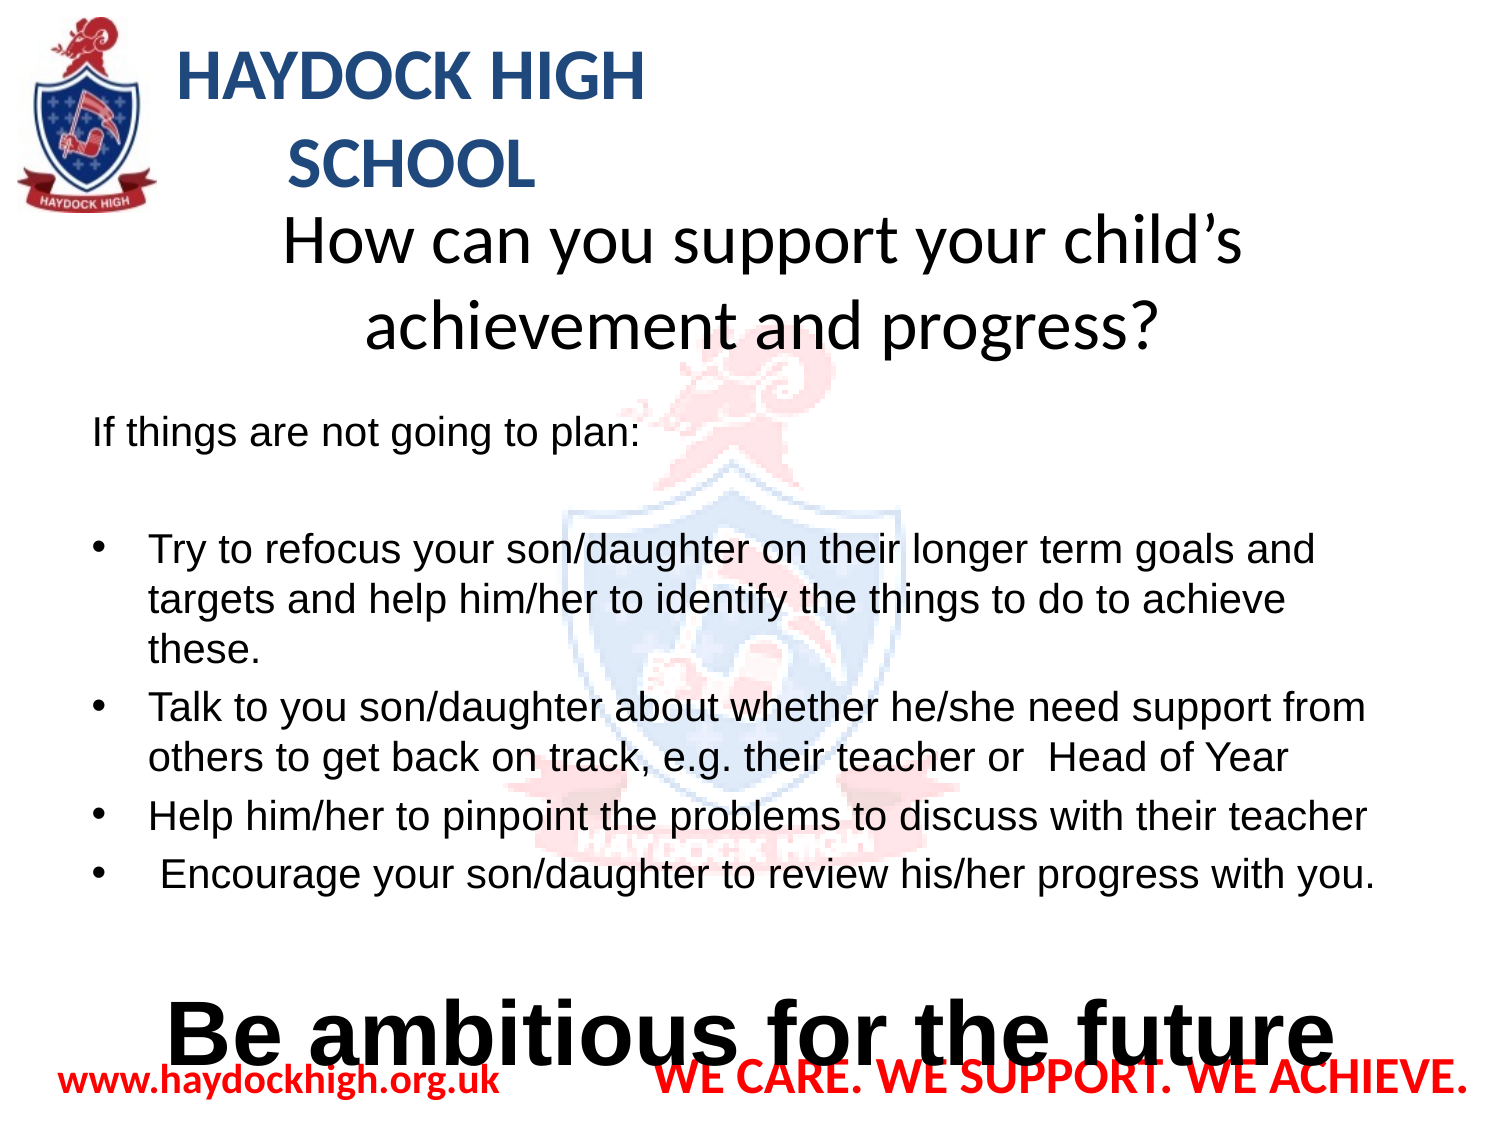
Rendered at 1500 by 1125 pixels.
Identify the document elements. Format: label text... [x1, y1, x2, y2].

title How can you support your child’s achievement and progress? [88, 184, 1439, 372]
list If things are not going to plan: Try to refocus your son/daughter on their longer term goals and targets and help him/her to identify the things to do to achieve these. Talk to you son/daughter about whether he/she need support from others to get back on track, e.g. their teacher or Head of Year Help him/her to pinpoint the problems to discuss with their teacher Encourage your son/daughter to review his/her progress with you. Be ambitious for the future [76, 397, 1427, 1125]
picture [17, 17, 157, 213]
